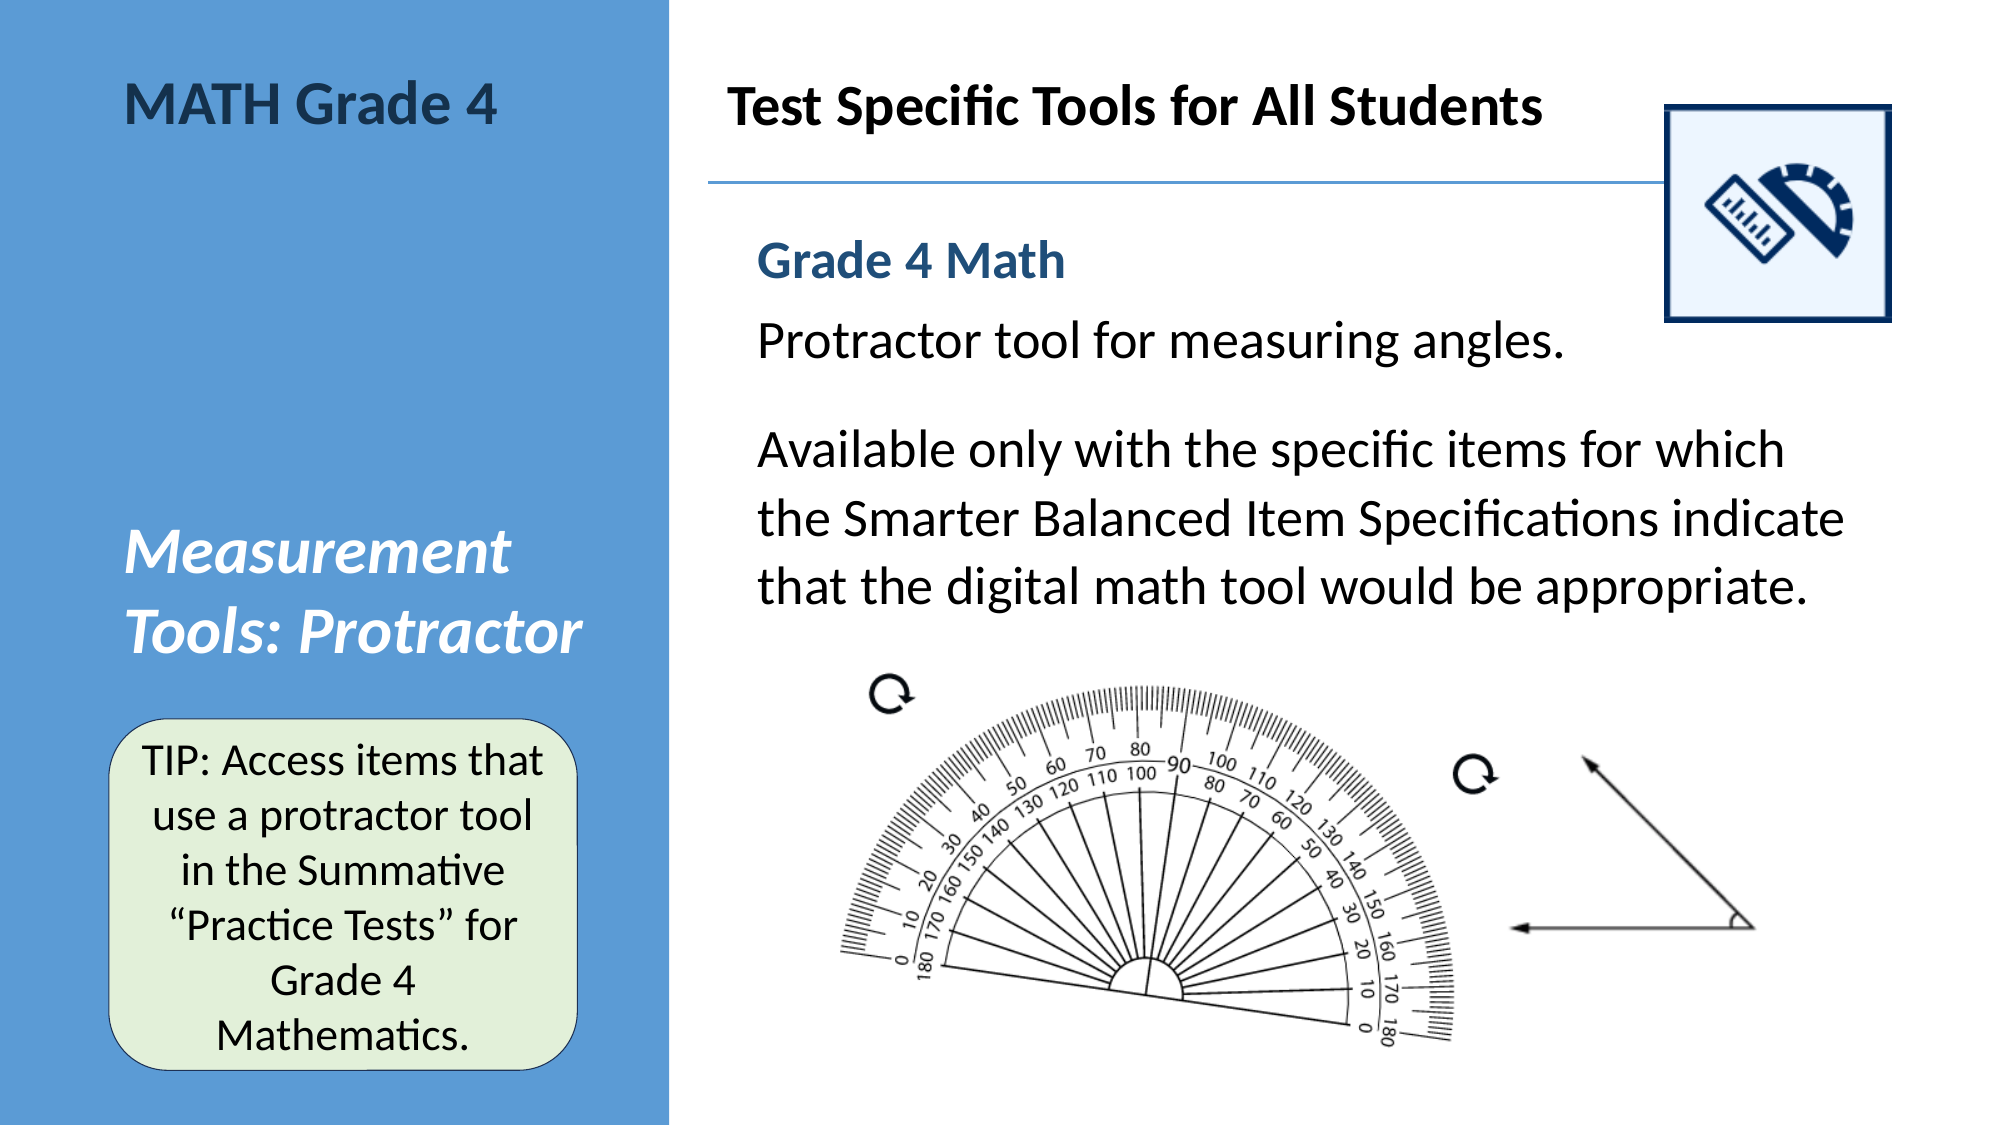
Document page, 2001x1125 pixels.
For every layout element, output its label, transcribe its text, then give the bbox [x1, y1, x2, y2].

text_box MATH Grade 4 [108, 54, 779, 168]
text_box Measurement Tools: Protractor [108, 186, 663, 987]
text_box Test Specific Tools for All Students [712, 33, 1581, 180]
text_box TIP: Access items that use a protractor tool in the Summative “Practice Tests” for Grade 4 Mathematics. [107, 717, 579, 1072]
picture [1664, 104, 1892, 323]
text_box Grade 4 Math Protractor tool for measuring angles. Available only with the specific items for which the Smarter Balanced Item Specifications indicate that the digital math tool would be appropriate. [742, 213, 1864, 664]
picture [834, 663, 1772, 1049]
